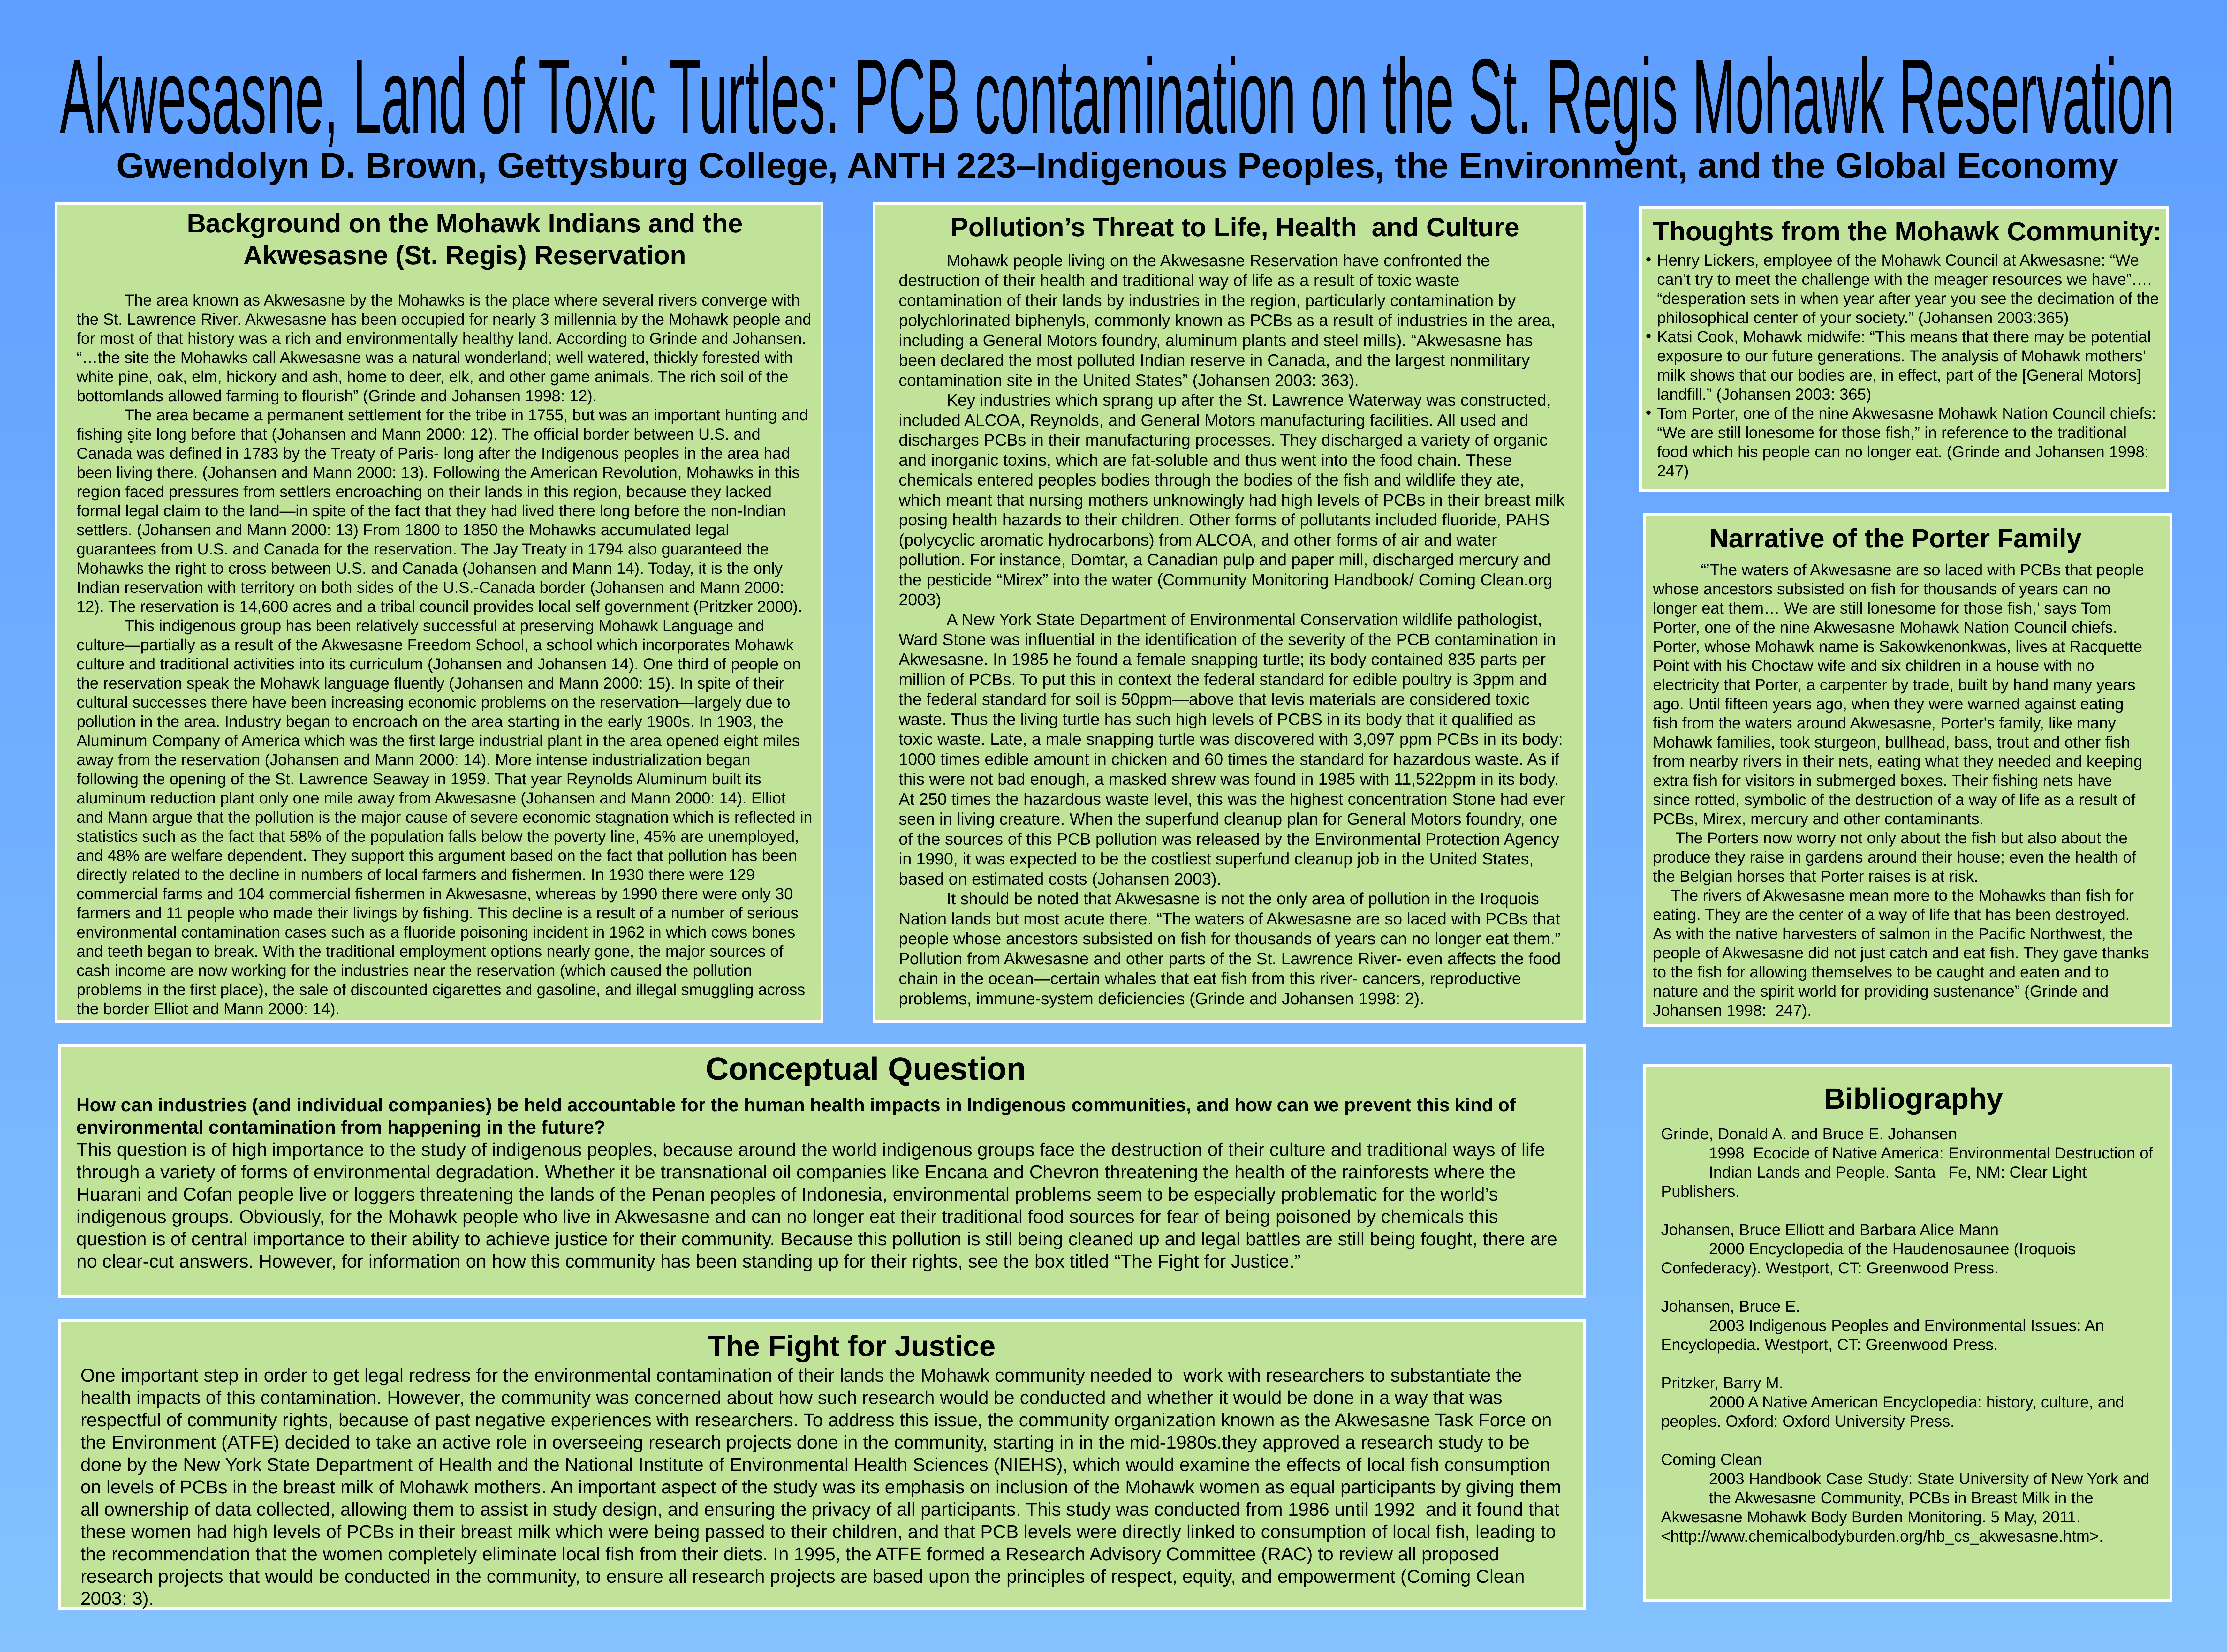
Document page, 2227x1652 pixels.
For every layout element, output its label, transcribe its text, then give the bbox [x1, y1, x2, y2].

text_box Mohawk people living on the Akwesasne Reservation have confronted the destruction of their health and traditional way of life as a result of toxic waste contamination of their lands by industries in the region, particularly contamination by polychlorinated biphenyls, commonly known as PCBs as a result of industries in the area, including a General Motors foundry, aluminum plants and steel mills). “Akwesasne has been declared the most polluted Indian reserve in Canada, and the largest nonmilitary contamination site in the United States” (Johansen 2003: 363). Key industries which sprang up after the St. Lawrence Waterway was constructed, included ALCOA, Reynolds, and General Motors manufacturing facilities. All used and discharges PCBs in their manufacturing processes. They discharged a variety of organic and inorganic toxins, which are fat-soluble and thus went into the food chain. These chemicals entered peoples bodies through the bodies of the fish and wildlife they ate, which meant that nursing mothers unknowingly had high levels of PCBs in their breast milk posing health hazards to their children. Other forms of pollutants included fluoride, PAHS (polycyclic aromatic hydrocarbons) from ALCOA, and other forms of air and water pollution. For instance, Domtar, a Canadian pulp and paper mill, discharged mercury and the pesticide “Mirex” into the water (Community Monitoring Handbook/ Coming Clean.org 2003) A New York State Department of Environmental Conservation wildlife pathologist, Ward Stone was influential in the identification of the severity of the PCB contamination in Akwesasne. In 1985 he found a female snapping turtle; its body contained 835 parts per million of PCBs. To put this in context the federal standard for edible poultry is 3ppm and the federal standard for soil is 50ppm—above that levis materials are considered toxic waste. Thus the living turtle has such high levels of PCBS in its body that it qualified as toxic waste. Late, a male snapping turtle was discovered with 3,097 ppm PCBs in its body: 1000 times edible amount in chicken and 60 times the standard for hazardous waste. As if this were not bad enough, a masked shrew was found in 1985 with 11,522ppm in its body. At 250 times the hazardous waste level, this was the highest concentration Stone had ever seen in living creature. When the superfund cleanup plan for General Motors foundry, one of the sources of this PCB pollution was released by the Environmental Protection Agency in 1990, it was expected to be the costliest superfund cleanup job in the United States, based on estimated costs (Johansen 2003). It should be noted that Akwesasne is not the only area of pollution in the Iroquois Nation lands but most acute there. “The waters of Akwesasne are so laced with PCBs that people whose ancestors subsisted on fish for thousands of years can no longer eat them.” Pollution from Akwesasne and other parts of the St. Lawrence River- even affects the food chain in the ocean—certain whales that eat fish from this river- cancers, reproductive problems, immune-system deficiencies (Grinde and Johansen 1998: 2). [894, 247, 1572, 1030]
text_box Gwendolyn D. Brown, Gettysburg College, ANTH 223–Indigenous Peoples, the Environment, and the Global Economy [87, 140, 2147, 188]
text_box Bibliography [1716, 1077, 2111, 1117]
text_box [874, 203, 1585, 1022]
text_box Thoughts from the Mohawk Community: [1636, 211, 2179, 248]
text_box [56, 203, 822, 1022]
text_box Background on the Mohawk Indians and the Akwesasne (St. Regis) Reservation [132, 203, 798, 271]
text_box “’The waters of Akwesasne are so laced with PCBs that people whose ancestors subsisted on fish for thousands of years can no longer eat them… We are still lonesome for those fish,’ says Tom Porter, one of the nine Akwesasne Mohawk Nation Council chiefs. Porter, whose Mohawk name is Sakowkenonkwas, lives at Racquette Point with his Choctaw wife and six children in a house with no electricity that Porter, a carpenter by trade, built by hand many years ago. Until fifteen years ago, when they were warned against eating fish from the waters around Akwesasne, Porter's family, like many Mohawk families, took sturgeon, bullhead, bass, trout and other fish from nearby rivers in their nets, eating what they needed and keeping extra fish for visitors in submerged boxes. Their fishing nets have since rotted, symbolic of the destruction of a way of life as a result of PCBs, Mirex, mercury and other contaminants. The Porters now worry not only about the fish but also about the produce they raise in gardens around their house; even the health of the Belgian horses that Porter raises is at risk. The rivers of Akwesasne mean more to the Mohawks than fish for eating. They are the center of a way of life that has been destroyed. As with the native harvesters of salmon in the Pacific Northwest, the people of Akwesasne did not just catch and eat fish. They gave thanks to the fish for allowing themselves to be caught and eaten and to nature and the spirit world for providing sustenance” (Grinde and Johansen 1998: 247). [1648, 557, 2155, 1041]
text_box Conceptual Question [542, 1045, 1189, 1089]
text_box [1640, 207, 2167, 211]
text_box [1644, 1065, 2171, 1600]
text_box The area known as Akwesasne by the Mohawks is the place where several rivers converge with the St. Lawrence River. Akwesasne has been occupied for nearly 3 millennia by the Mohawk people and for most of that history was a rich and environmentally healthy land. According to Grinde and Johansen. “…the site the Mohawks call Akwesasne was a natural wonderland; well watered, thickly forested with white pine, oak, elm, hickory and ash, home to deer, elk, and other game animals. The rich soil of the bottomlands allowed farming to flourish” (Grinde and Johansen 1998: 12). The area became a permanent settlement for the tribe in 1755, but was an important hunting and fishing site long before that (Johansen and Mann 2000: 12). The official border between U.S. and Canada was defined in 1783 by the Treaty of Paris- long after the Indigenous peoples in the area had been living there. (Johansen and Mann 2000: 13). Following the American Revolution, Mohawks in this region faced pressures from settlers encroaching on their lands in this region, because they lacked formal legal claim to the land—in spite of the fact that they had lived there long before the non-Indian settlers. (Johansen and Mann 2000: 13) From 1800 to 1850 the Mohawks accumulated legal guarantees from U.S. and Canada for the reservation. The Jay Treaty in 1794 also guaranteed the Mohawks the right to cross between U.S. and Canada (Johansen and Mann 14). Today, it is the only Indian reservation with territory on both sides of the U.S.-Canada border (Johansen and Mann 2000: 12). The reservation is 14,600 acres and a tribal council provides local self government (Pritzker 2000). This indigenous group has been relatively successful at preserving Mohawk Language and culture—partially as a result of the Akwesasne Freedom School, a school which incorporates Mohawk culture and traditional activities into its curriculum (Johansen and Johansen 14). One third of people on the reservation speak the Mohawk language fluently (Johansen and Mann 2000: 15). In spite of their cultural successes there have been increasing economic problems on the reservation—largely due to pollution in the area. Industry began to encroach on the area starting in the early 1900s. In 1903, the Aluminum Company of America which was the first large industrial plant in the area opened eight miles away from the reservation (Johansen and Mann 2000: 14). More intense industrialization began following the opening of the St. Lawrence Seaway in 1959. That year Reynolds Aluminum built its aluminum reduction plant only one mile away from Akwesasne (Johansen and Mann 2000: 14). Elliot and Mann argue that the pollution is the major cause of severe economic stagnation which is reflected in statistics such as the fact that 58% of the population falls below the poverty line, 45% are unemployed, and 48% are welfare dependent. They support this argument based on the fact that pollution has been directly related to the decline in numbers of local farmers and fishermen. In 1930 there were 129 commercial farms and 104 commercial fishermen in Akwesasne, whereas by 1990 there were only 30 farmers and 11 people who made their livings by fishing. This decline is a result of a number of serious environmental contamination cases such as a fluoride poisoning incident in 1962 in which cows bones and teeth began to break. With the traditional employment options nearly gone, the major sources of cash income are now working for the industries near the reservation (which caused the pollution problems in the first place), the sale of discounted cigarettes and gasoline, and illegal smuggling across the border Elliot and Mann 2000: 14). [72, 287, 818, 1039]
text_box Henry Lickers, employee of the Mohawk Council at Akwesasne: “We can’t try to meet the challenge with the meager resources we have”…. “desperation sets in when year after year you see the decimation of the philosophical center of your society.” (Johansen 2003:365) Katsi Cook, Mohawk midwife: “This means that there may be potential exposure to our future generations. The analysis of Mohawk mothers’ milk shows that our bodies are, in effect, part of the [General Motors] landfill.” (Johansen 2003: 365) Tom Porter, one of the nine Akwesasne Mohawk Nation Council chiefs: “We are still lonesome for those fish,” in reference to the traditional food which his people can no longer eat. (Grinde and Johansen 1998: 247) [1628, 247, 2167, 482]
text_box [60, 1321, 1585, 1608]
text_box Grinde, Donald A. and Bruce E. Johansen 1998 Ecocide of Native America: Environmental Destruction of Indian Lands and People. Santa Fe, NM: Clear Light Publishers. Johansen, Bruce Elliott and Barbara Alice Mann 2000 Encyclopedia of the Haudenosaunee (Iroquois Confederacy). Westport, CT: Greenwood Press. Johansen, Bruce E. 2003 Indigenous Peoples and Environmental Issues: An Encyclopedia. Westport, CT: Greenwood Press. Pritzker, Barry M. 2000 A Native American Encyclopedia: history, culture, and peoples. Oxford: Oxford University Press. Coming Clean 2003 Handbook Case Study: State University of New York and the Akwesasne Community, PCBs in Breast Milk in the Akwesasne Mohawk Body Burden Monitoring. 5 May, 2011. <http://www.chemicalbodyburden.org/hb_cs_akwesasne.htm>. [1656, 1121, 2159, 1567]
text_box [1640, 482, 2167, 491]
text_box Pollution’s Threat to Life, Health and Culture [878, 207, 1593, 244]
text_box [1644, 515, 2171, 1026]
text_box [60, 1045, 1585, 1297]
text_box The Fight for Justice [686, 1324, 1018, 1361]
text_box How can industries (and individual companies) be held accountable for the human health impacts in Indigenous communities, and how can we prevent this kind of environmental contamination from happening in the future? This question is of high importance to the study of indigenous peoples, because around the world indigenous groups face the destruction of their culture and traditional ways of life through a variety of forms of environmental degradation. Whether it be transnational oil companies like Encana and Chevron threatening the health of the rainforests where the Huarani and Cofan people live or loggers threatening the lands of the Penan peoples of Indonesia, environmental problems seem to be especially problematic for the world’s indigenous groups. Obviously, for the Mohawk people who live in Akwesasne and can no longer eat their traditional food sources for fear of being poisoned by chemicals this question is of central importance to their ability to achieve justice for their community. Because this pollution is still being cleaned up and legal battles are still being fought, there are no clear-cut answers. However, for information on how this community has been standing up for their rights, see the box titled “The Fight for Justice.” [72, 1090, 1572, 1318]
text_box One important step in order to get legal redress for the environmental contamination of their lands the Mohawk community needed to work with researchers to substantiate the health impacts of this contamination. However, the community was concerned about how such research would be conducted and whether it would be done in a way that was respectful of community rights, because of past negative experiences with researchers. To address this issue, the community organization known as the Akwesasne Task Force on the Environment (ATFE) decided to take an active role in overseeing research projects done in the community, starting in in the mid-1980s.they approved a research study to be done by the New York State Department of Health and the National Institute of Environmental Health Sciences (NIEHS), which would examine the effects of local fish consumption on levels of PCBs in the breast milk of Mohawk mothers. An important aspect of the study was its emphasis on inclusion of the Mohawk women as equal participants by giving them all ownership of data collected, allowing them to assist in study design, and ensuring the privacy of all participants. This study was conducted from 1986 until 1992 and it found that these women had high levels of PCBs in their breast milk which were being passed to their children, and that PCB levels were directly linked to consumption of local fish, leading to the recommendation that the women completely eliminate local fish from their diets. In 1995, the ATFE formed a Research Advisory Committee (RAC) to review all proposed research projects that would be conducted in the community, to ensure all research projects are based upon the principles of respect, equity, and empowerment (Coming Clean 2003: 3). [76, 1361, 1569, 1611]
text_box Narrative of the Porter Family [1640, 519, 2151, 555]
